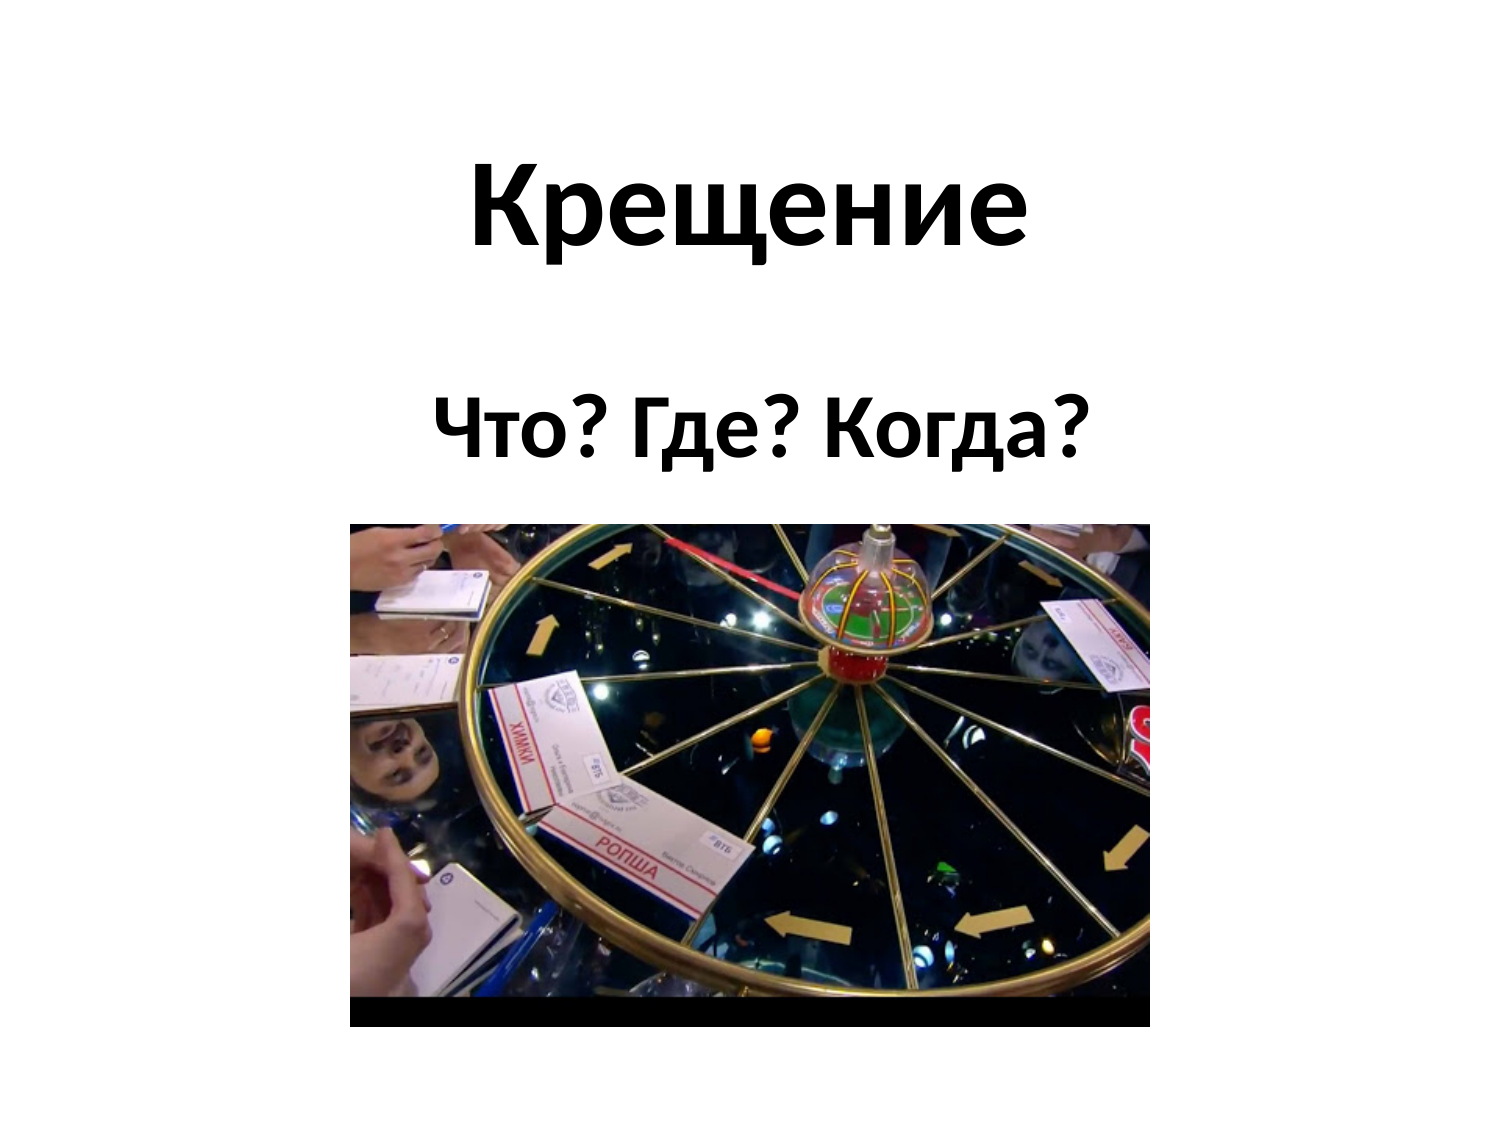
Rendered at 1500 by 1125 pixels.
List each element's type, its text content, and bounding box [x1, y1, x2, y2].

picture [349, 524, 1151, 1027]
title Крещение [112, 75, 1388, 317]
text_box Что? Где? Когда? [124, 299, 1400, 542]
